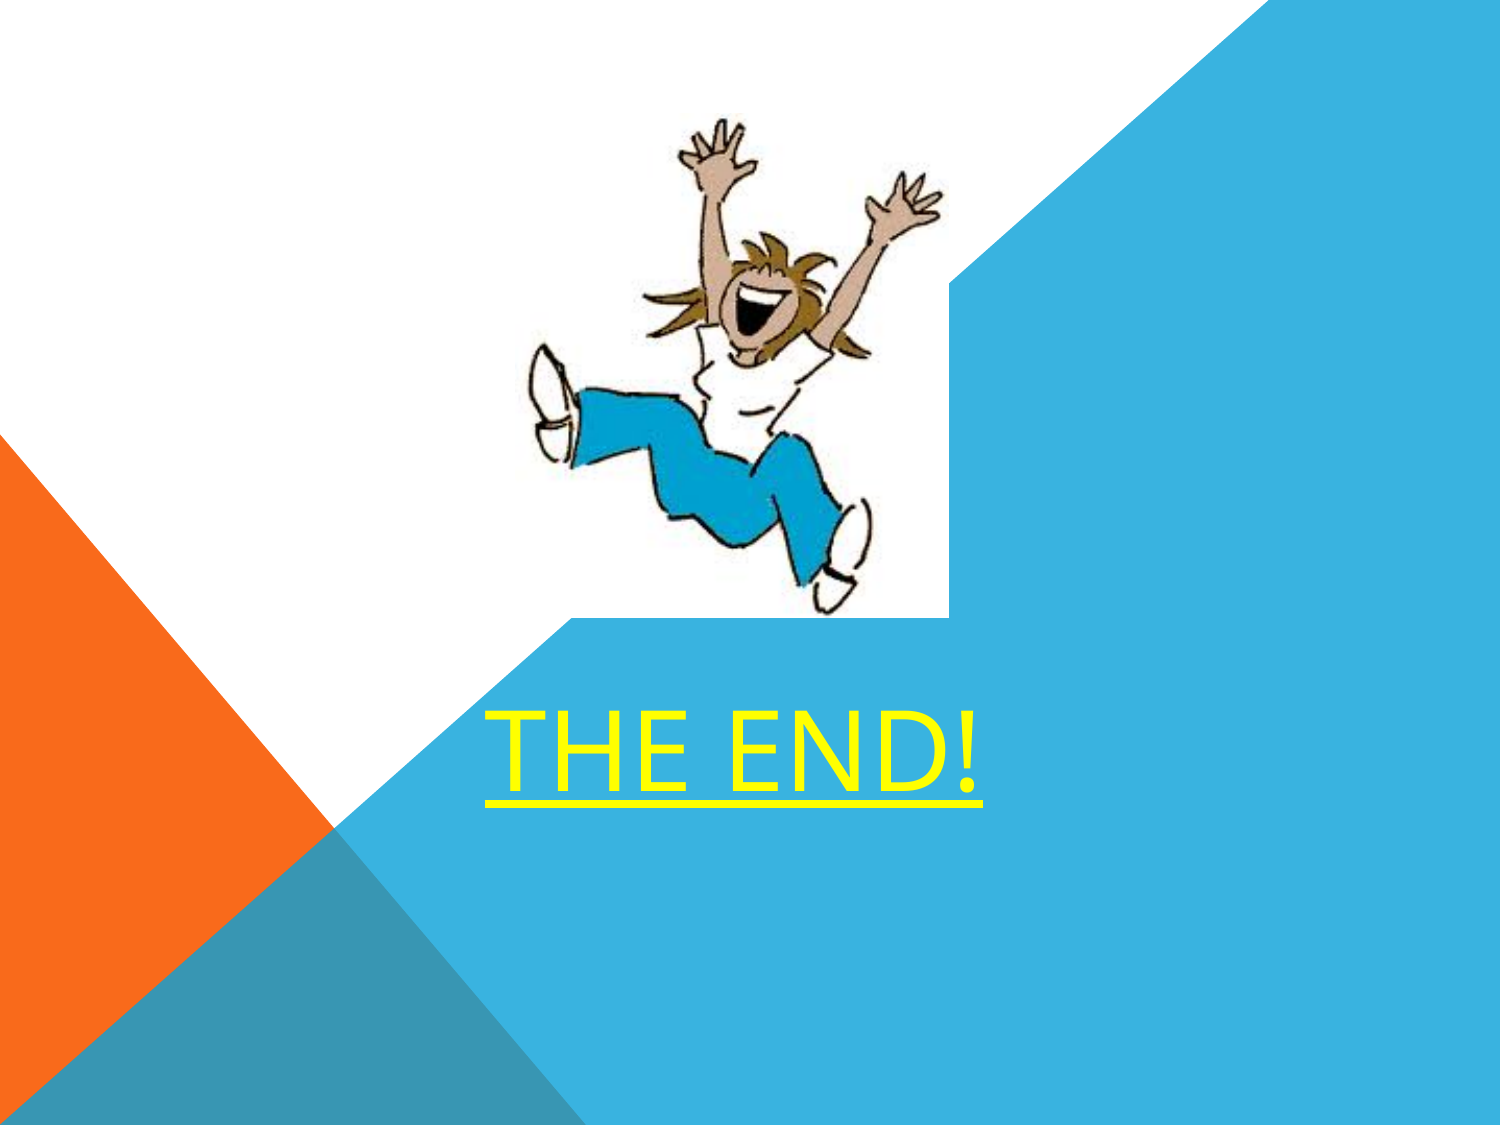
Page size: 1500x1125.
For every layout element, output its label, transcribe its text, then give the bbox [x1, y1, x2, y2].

picture [514, 113, 949, 618]
title The end! [50, 657, 1417, 816]
